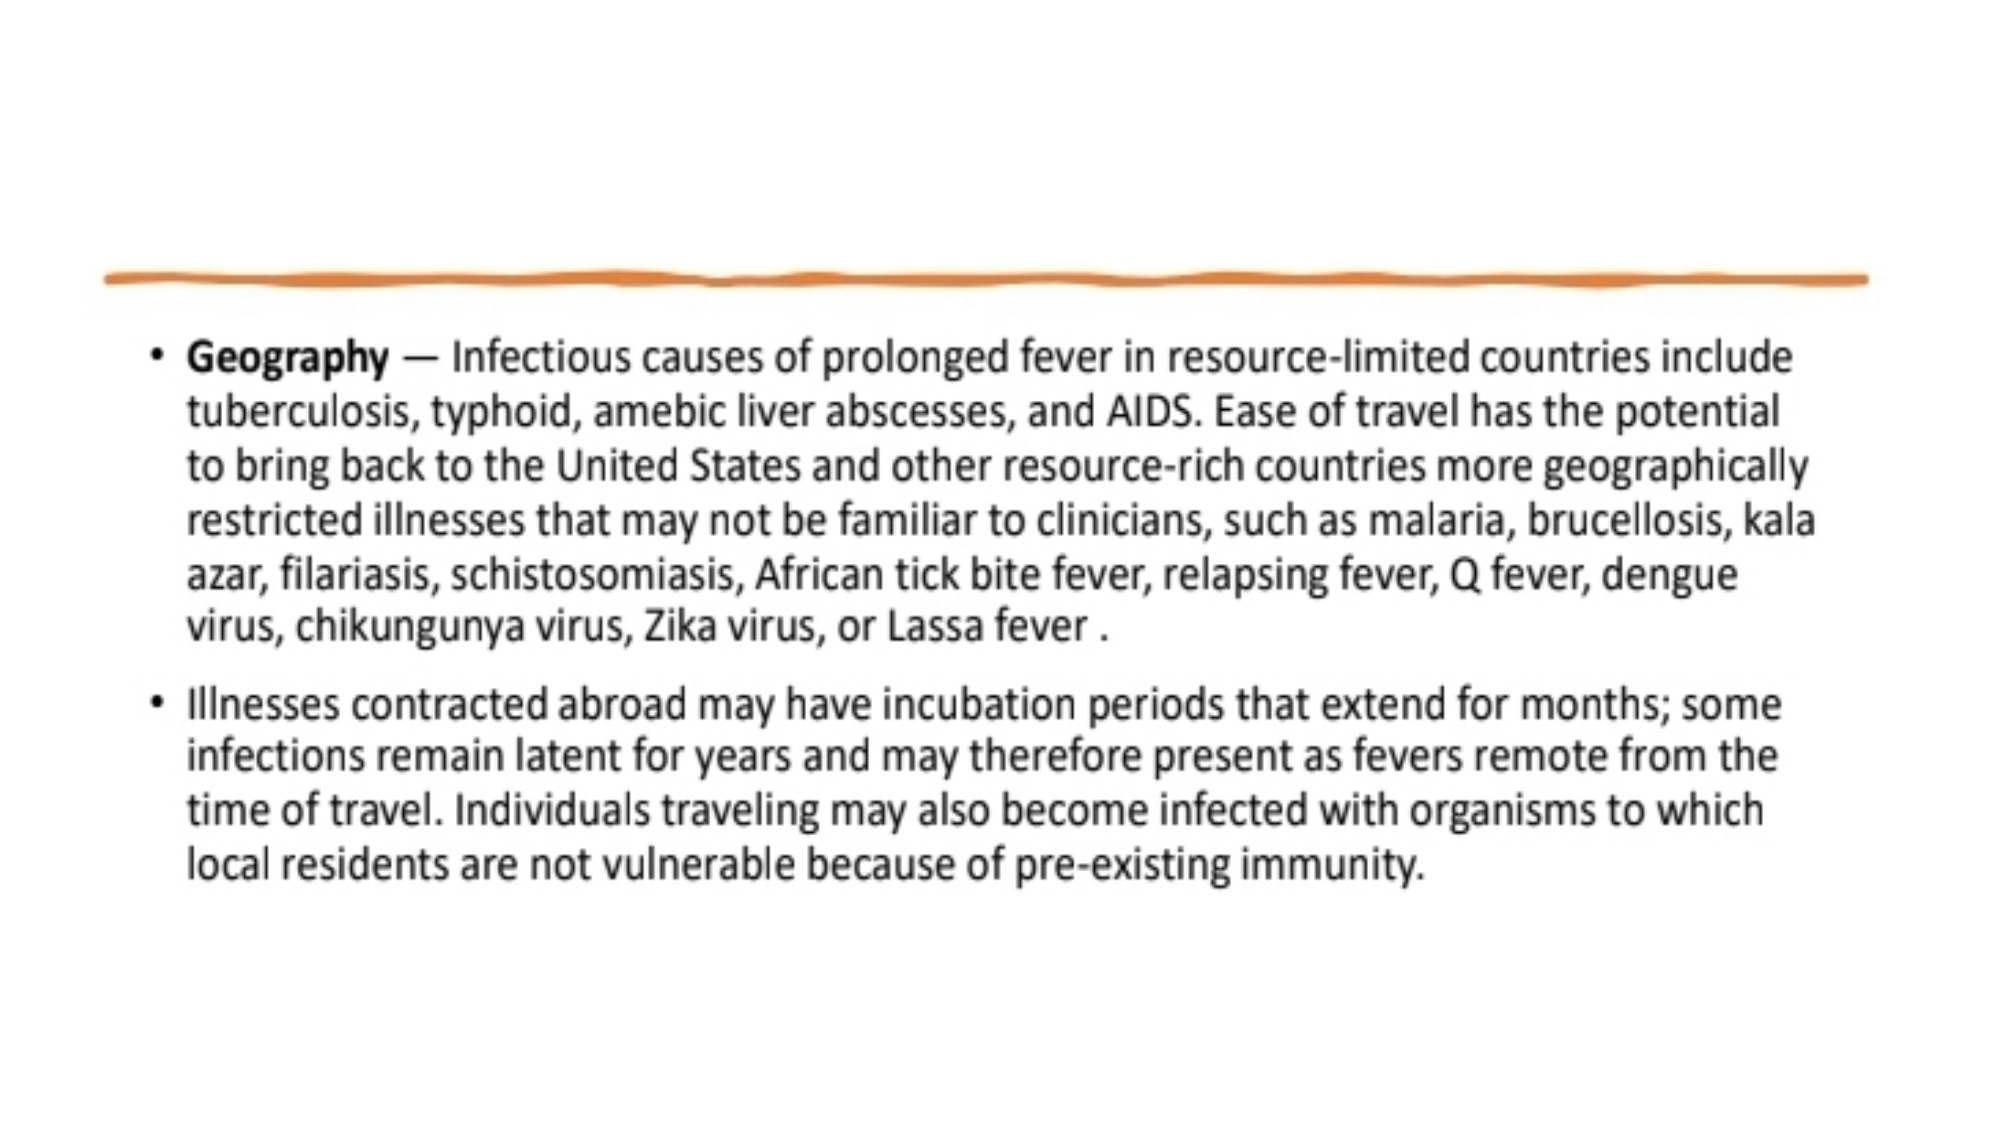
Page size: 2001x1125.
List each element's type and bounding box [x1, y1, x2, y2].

list [0, 0, 1974, 1125]
